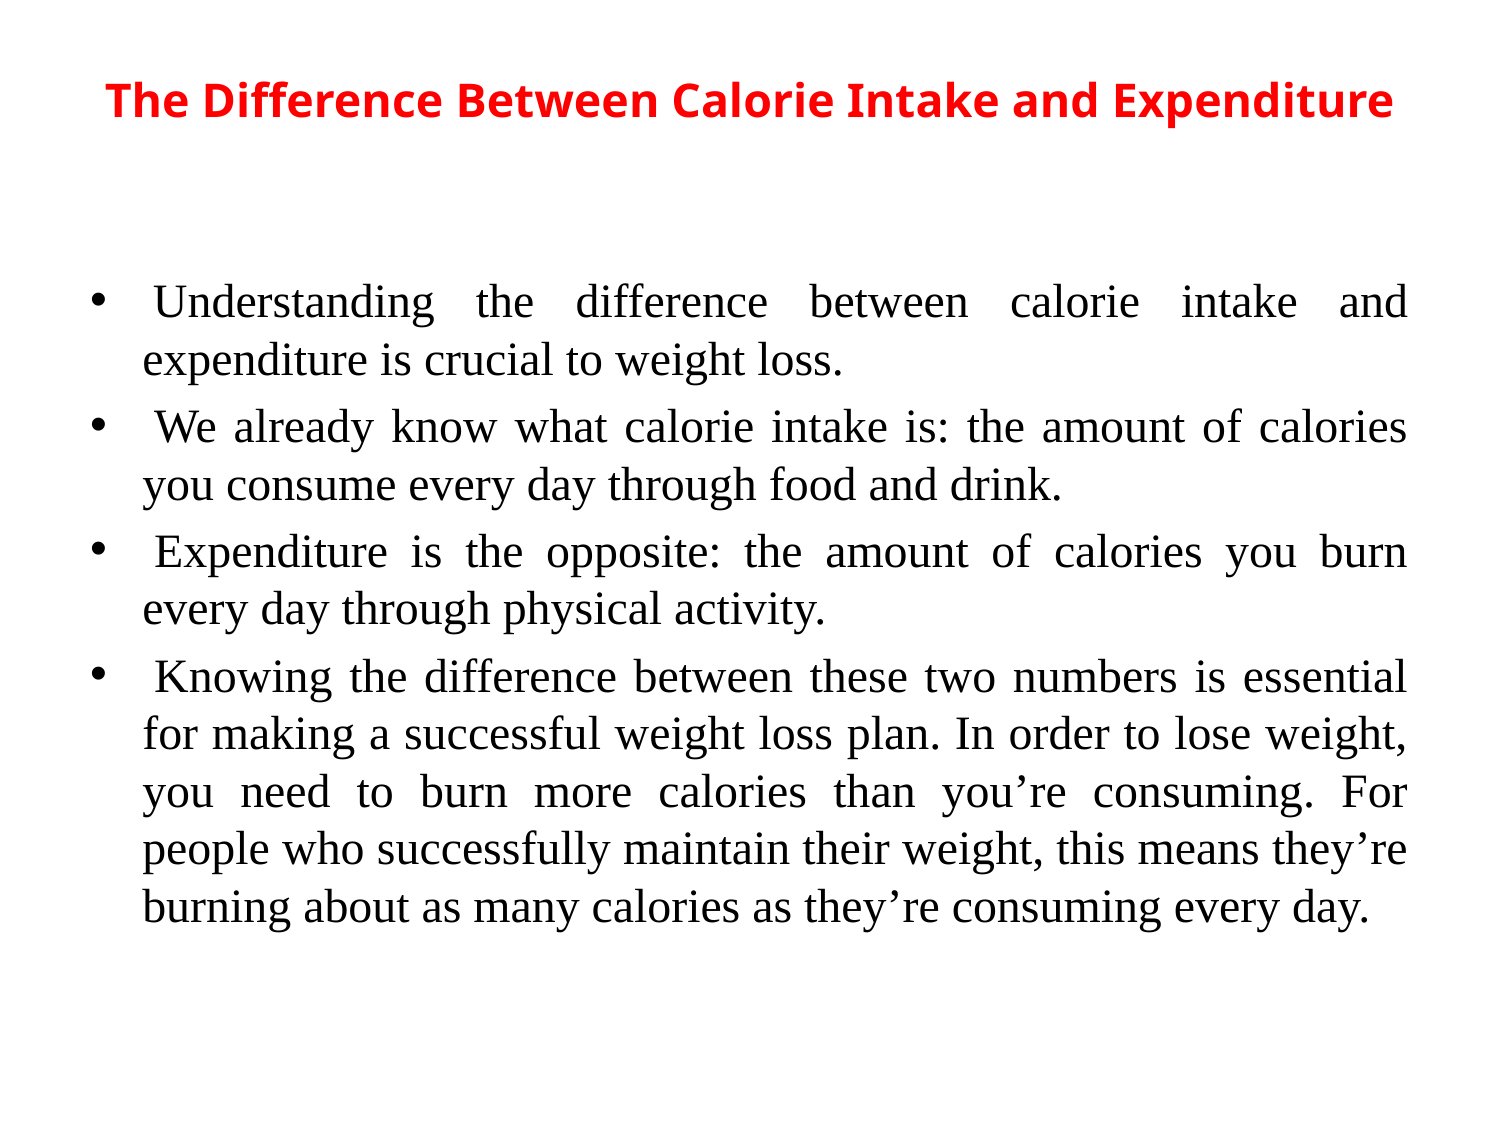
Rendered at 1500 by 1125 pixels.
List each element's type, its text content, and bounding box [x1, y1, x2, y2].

title The Difference Between Calorie Intake and Expenditure [75, 45, 1425, 233]
list Understanding the difference between calorie intake and expenditure is crucial to weight loss. We already know what calorie intake is: the amount of calories you consume every day through food and drink. Expenditure is the opposite: the amount of calories you burn every day through physical activity. Knowing the difference between these two numbers is essential for making a successful weight loss plan. In order to lose weight, you need to burn more calories than you’re consuming. For people who successfully maintain their weight, this means they’re burning about as many calories as they’re consuming every day. [75, 262, 1425, 1005]
